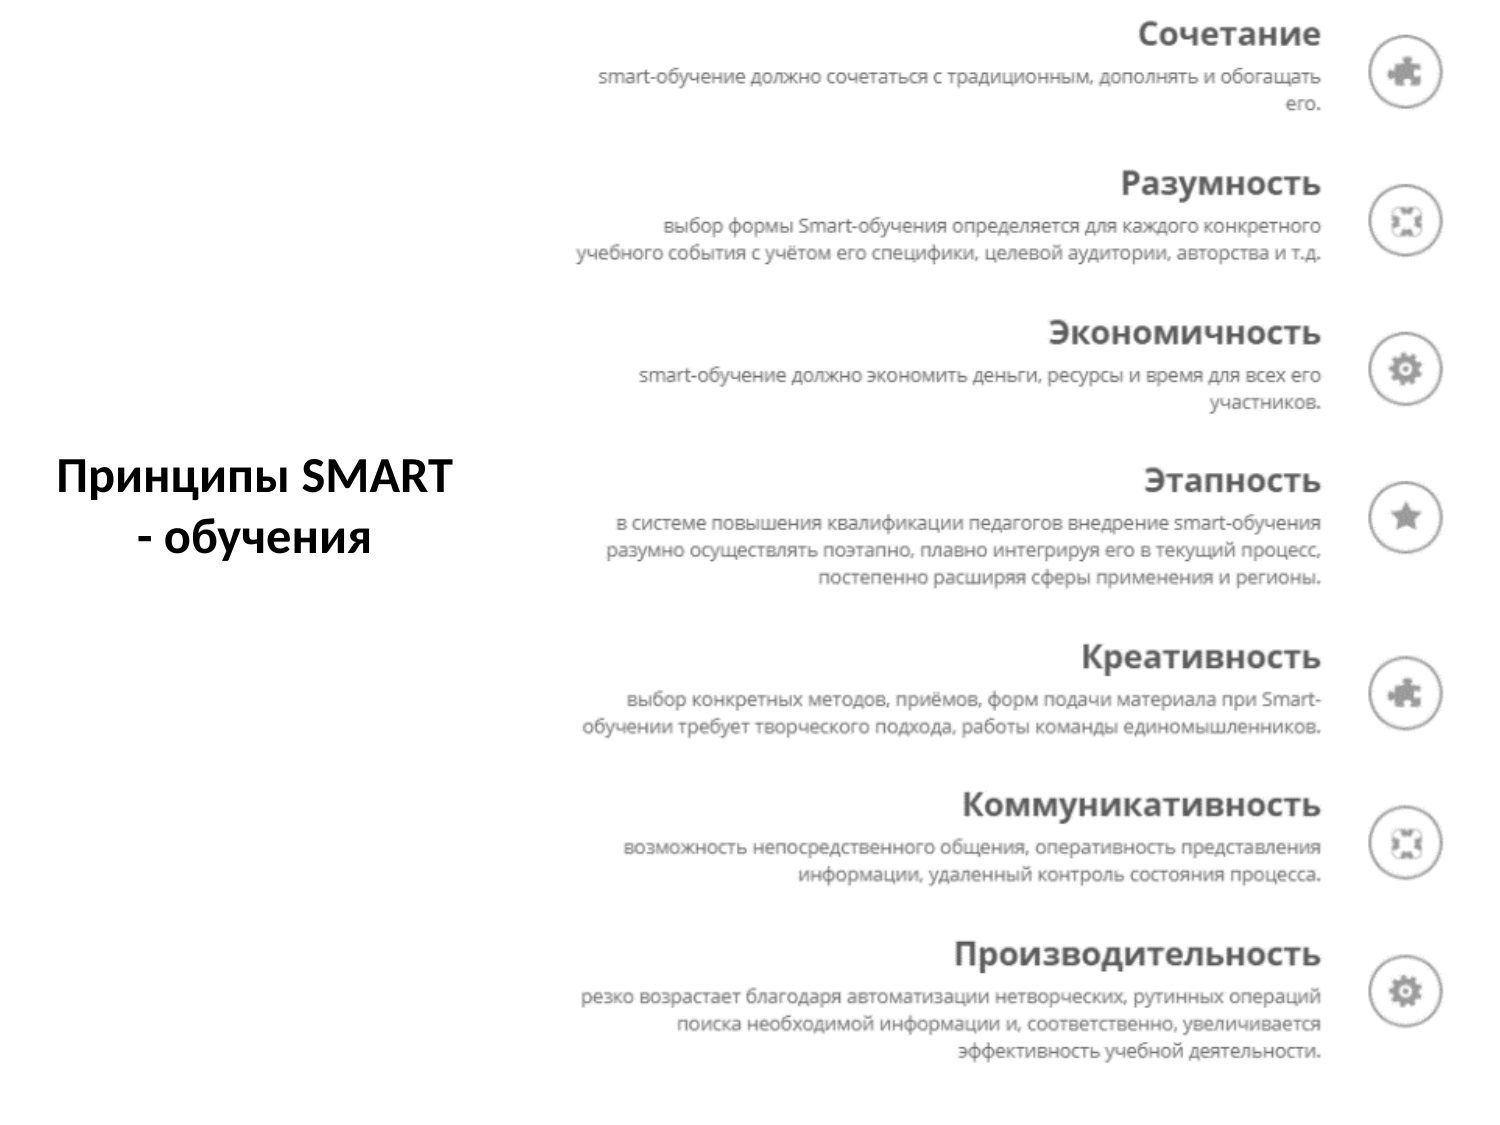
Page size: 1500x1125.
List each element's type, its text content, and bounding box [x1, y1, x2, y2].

title Принципы SMART - обучения [41, 408, 469, 597]
picture [548, 1, 1473, 1085]
